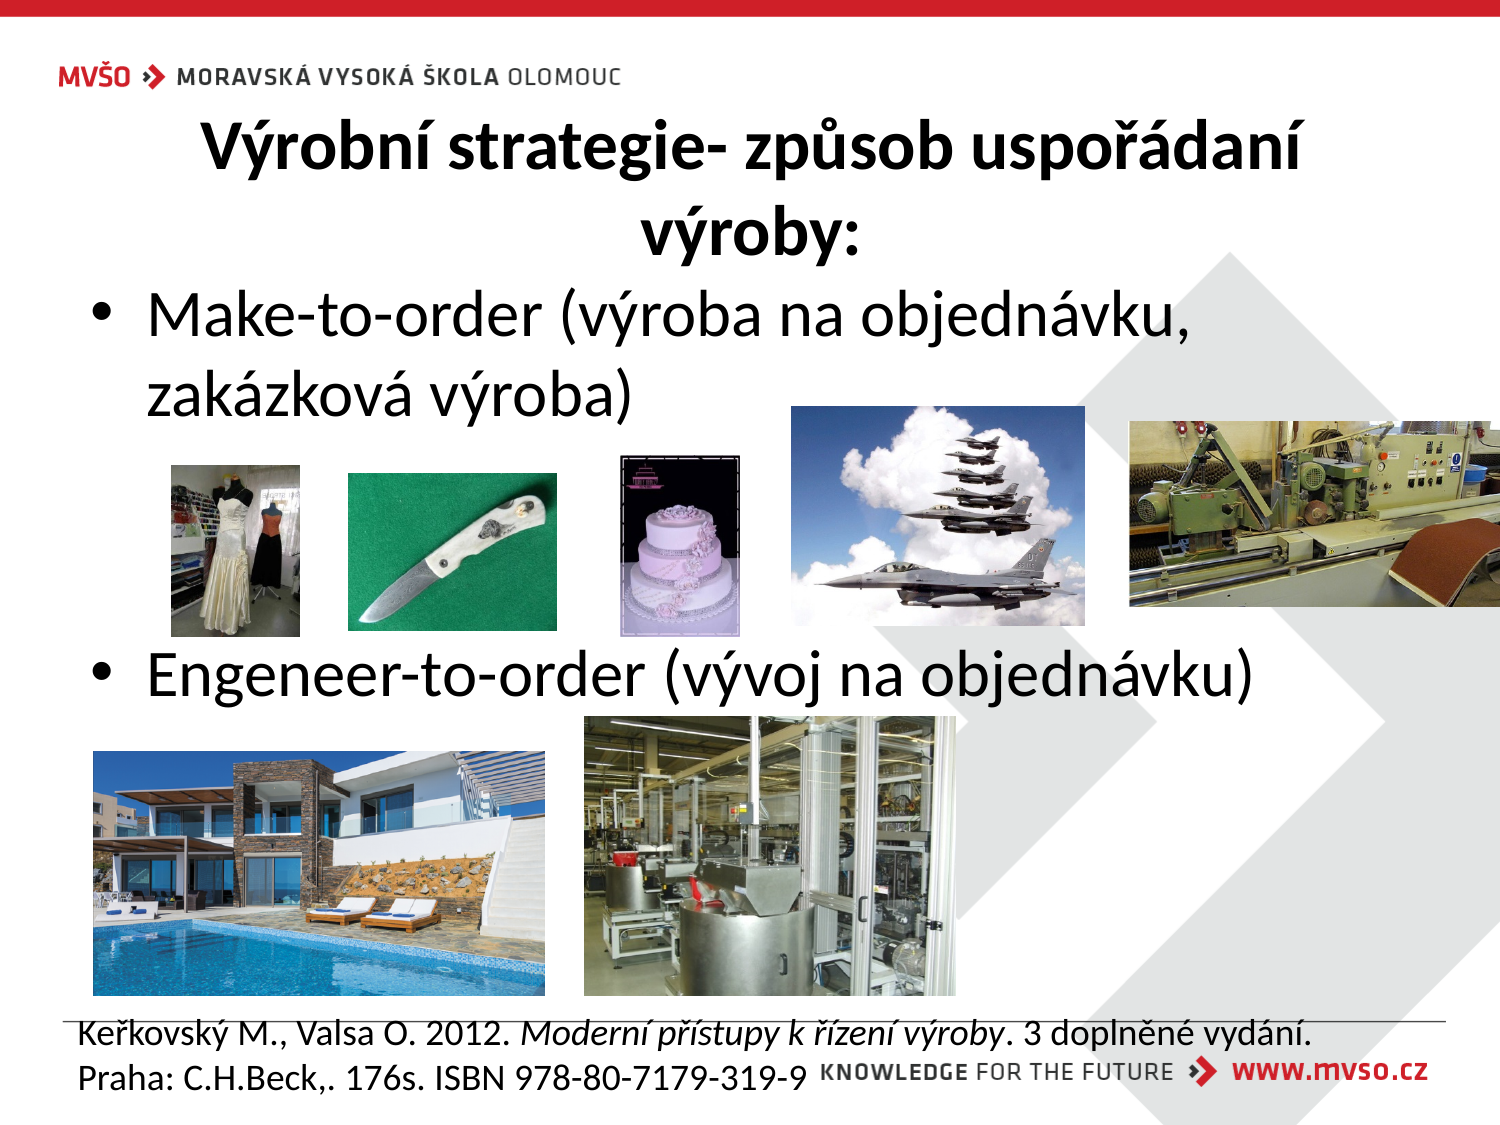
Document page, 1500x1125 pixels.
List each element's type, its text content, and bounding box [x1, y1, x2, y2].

text_box Keřkovský M., Valsa O. 2012. Moderní přístupy k řízení výroby. 3 doplněné vydání. Praha: C.H.Beck,. 176s. ISBN 978-80-7179-319-9 [62, 1000, 1375, 1106]
list Make-to-order (výroba na objednávku, zakázková výroba) Engeneer-to-order (vývoj na objednávku) [75, 262, 1425, 1005]
picture [0, 0, 1500, 1125]
title Výrobní strategie- způsob uspořádaní výroby: [76, 90, 1427, 278]
